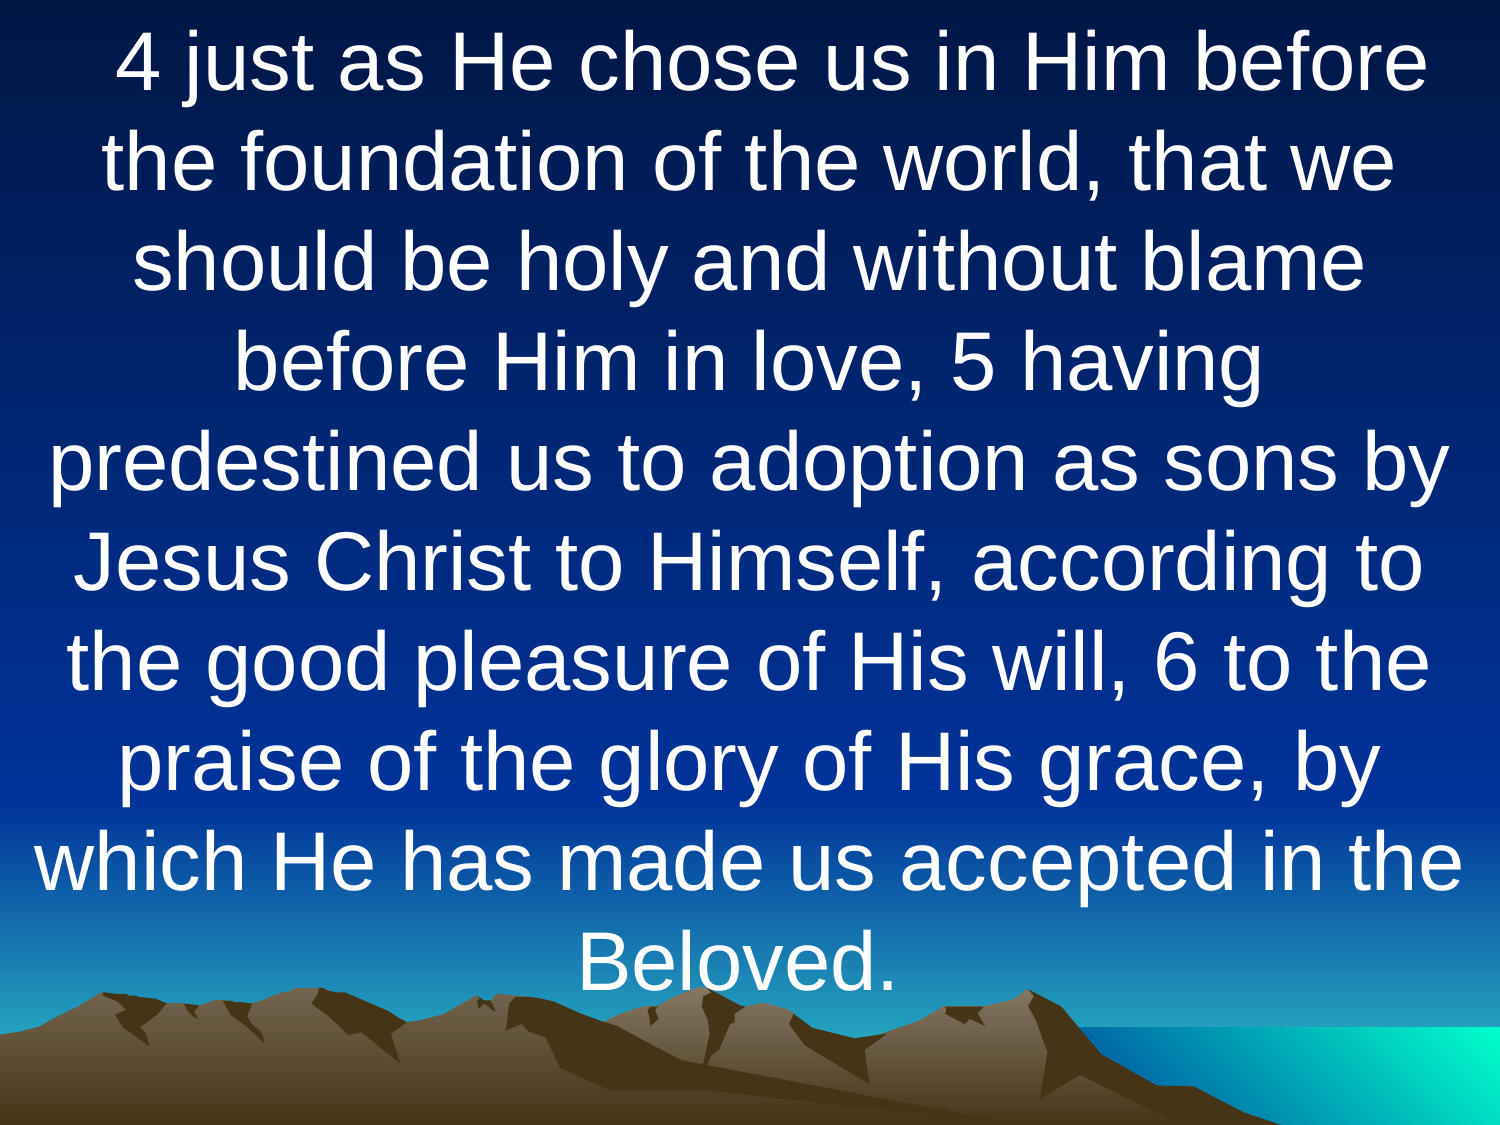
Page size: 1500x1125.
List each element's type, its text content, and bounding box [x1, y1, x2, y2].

text_box 4 just as He chose us in Him before the foundation of the world, that we should be holy and without blame before Him in love, 5 having predestined us to adoption as sons by Jesus Christ to Himself, according to the good pleasure of His will, 6 to the praise of the glory of His grace, by which He has made us accepted in the Beloved. [0, 0, 1500, 825]
